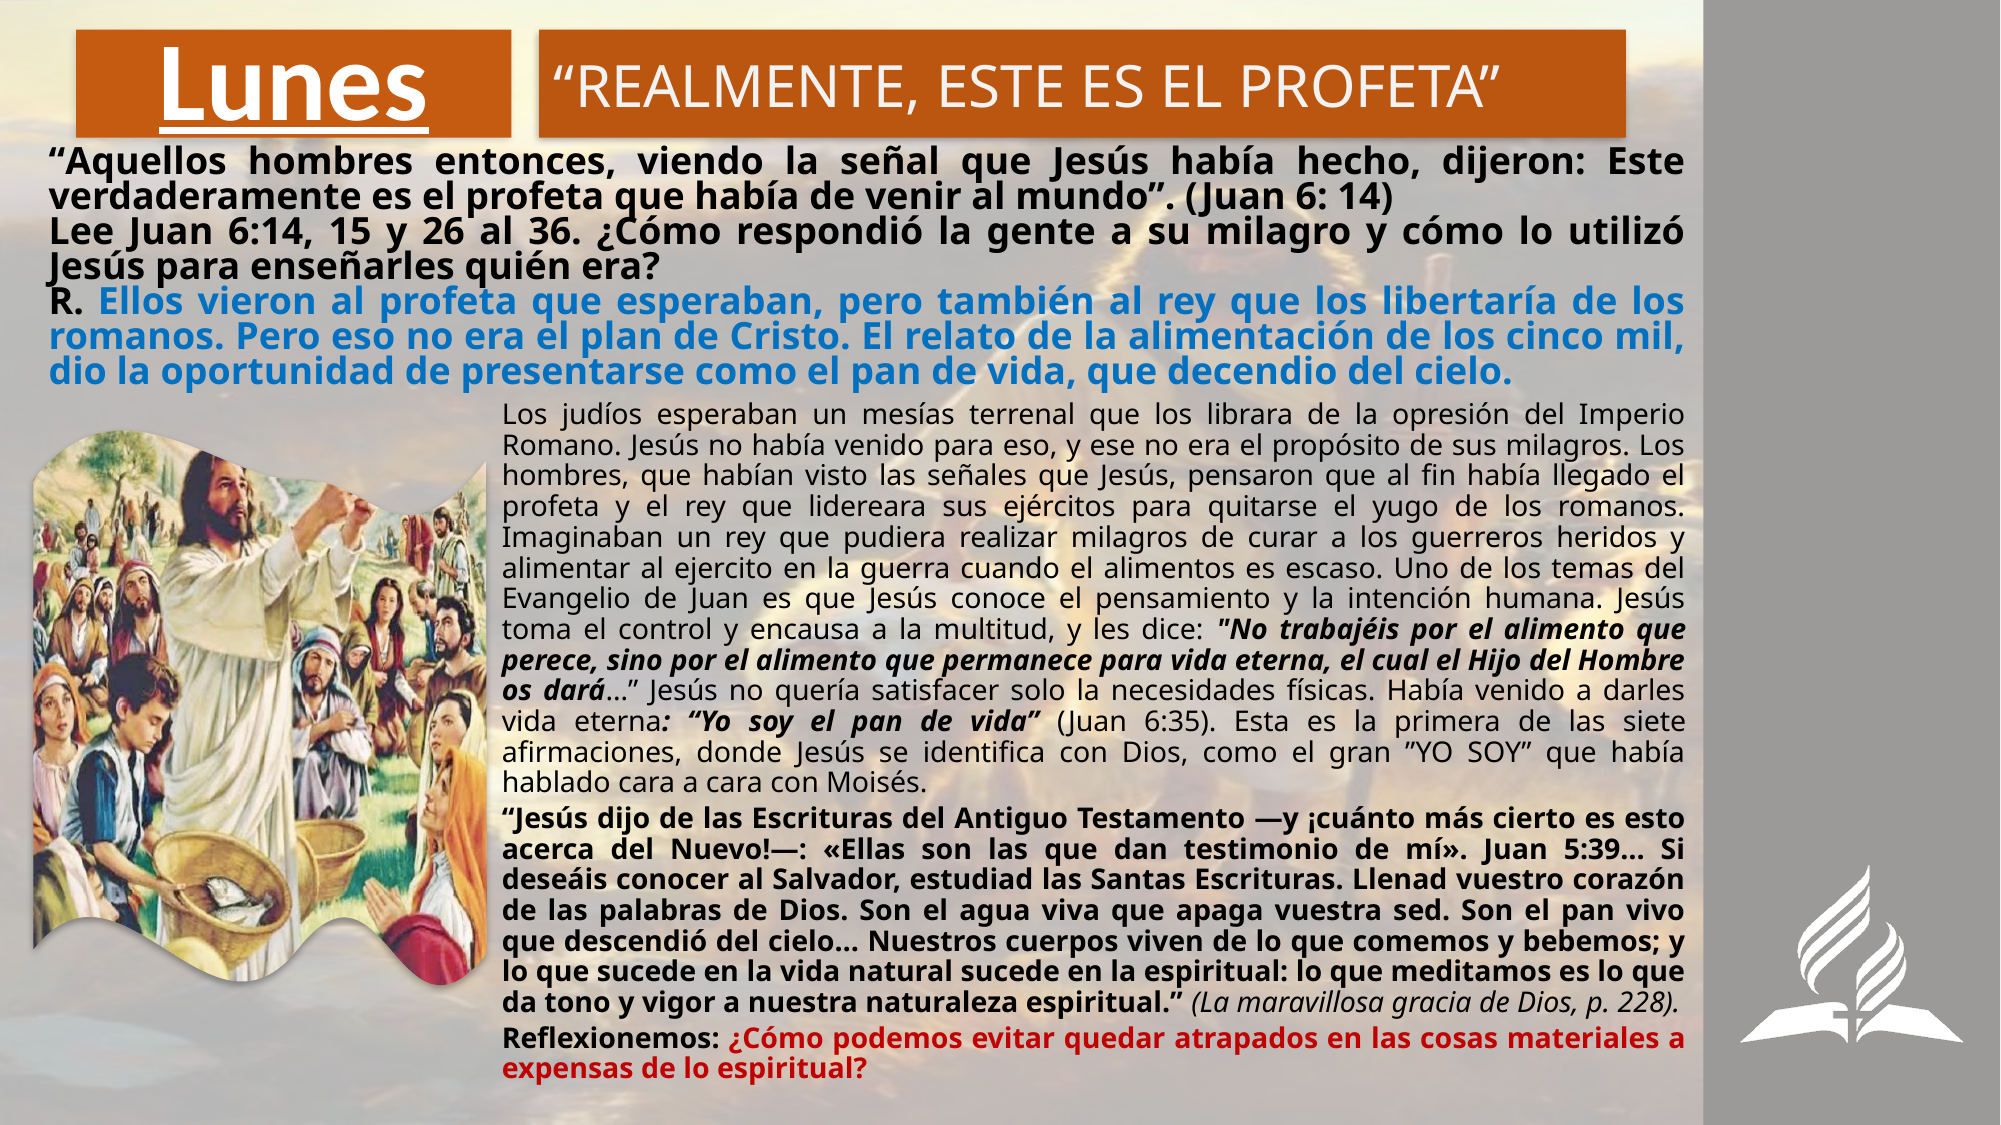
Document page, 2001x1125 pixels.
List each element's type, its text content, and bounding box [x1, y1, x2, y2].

list “Aquellos hombres entonces, viendo la señal que Jesús había hecho, dijeron: Este verdaderamente es el profeta que había de venir al mundo”. (Juan 6: 14) Lee Juan 6:14, 15 y 26 al 36. ¿Cómo respondió la gente a su milagro y cómo lo utilizó Jesús para enseñarles quién era? R. Ellos vieron al profeta que esperaban, pero también al rey que los libertaría de los romanos. Pero eso no era el plan de Cristo. El relato de la alimentación de los cinco mil, dio la oportunidad de presentarse como el pan de vida, que decendio del cielo. [33, 139, 1702, 407]
title Lunes [76, 29, 512, 138]
text_box [32, 429, 488, 987]
picture [1706, 834, 2000, 1095]
text_box “REALMENTE, ESTE ES EL PROFETA” [539, 29, 1626, 138]
list Los judíos esperaban un mesías terrenal que los librara de la opresión del Imperio Romano. Jesús no había venido para eso, y ese no era el propósito de sus milagros. Los hombres, que habían visto las señales que Jesús, pensaron que al fin había llegado el profeta y el rey que lidereara sus ejércitos para quitarse el yugo de los romanos. Imaginaban un rey que pudiera realizar milagros de curar a los guerreros heridos y alimentar al ejercito en la guerra cuando el alimentos es escaso. Uno de los temas del Evangelio de Juan es que Jesús conoce el pensamiento y la intención humana. Jesús toma el control y encausa a la multitud, y les dice: "No trabajéis por el alimento que perece, sino por el alimento que permanece para vida eterna, el cual el Hijo del Hombre os dará…” Jesús no quería satisfacer solo la necesidades físicas. Había venido a darles vida eterna: “Yo soy el pan de vida” (Juan 6:35). Esta es la primera de las siete afirmaciones, donde Jesús se identifica con Dios, como el gran ”YO SOY” que había hablado cara a cara con Moisés. “Jesús dijo de las Escrituras del Antiguo Testamento —y ¡cuánto más cierto es esto acerca del Nuevo!—: «Ellas son las que dan testimonio de mí». Juan 5:39… Si deseáis conocer al Salvador, estudiad las Santas Escrituras. Llenad vuestro corazón de las palabras de Dios. Son el agua viva que apaga vuestra sed. Son el pan vivo que descendió del cielo… Nuestros cuerpos viven de lo que comemos y bebemos; y lo que sucede en la vida natural sucede en la espiritual: lo que meditamos es lo que da tono y vigor a nuestra naturaleza espiritual.” (La maravillosa gracia de Dios, p. 228). Reflexionemos: ¿Cómo podemos evitar quedar atrapados en las cosas materiales a expensas de lo espiritual? [486, 392, 1702, 1124]
